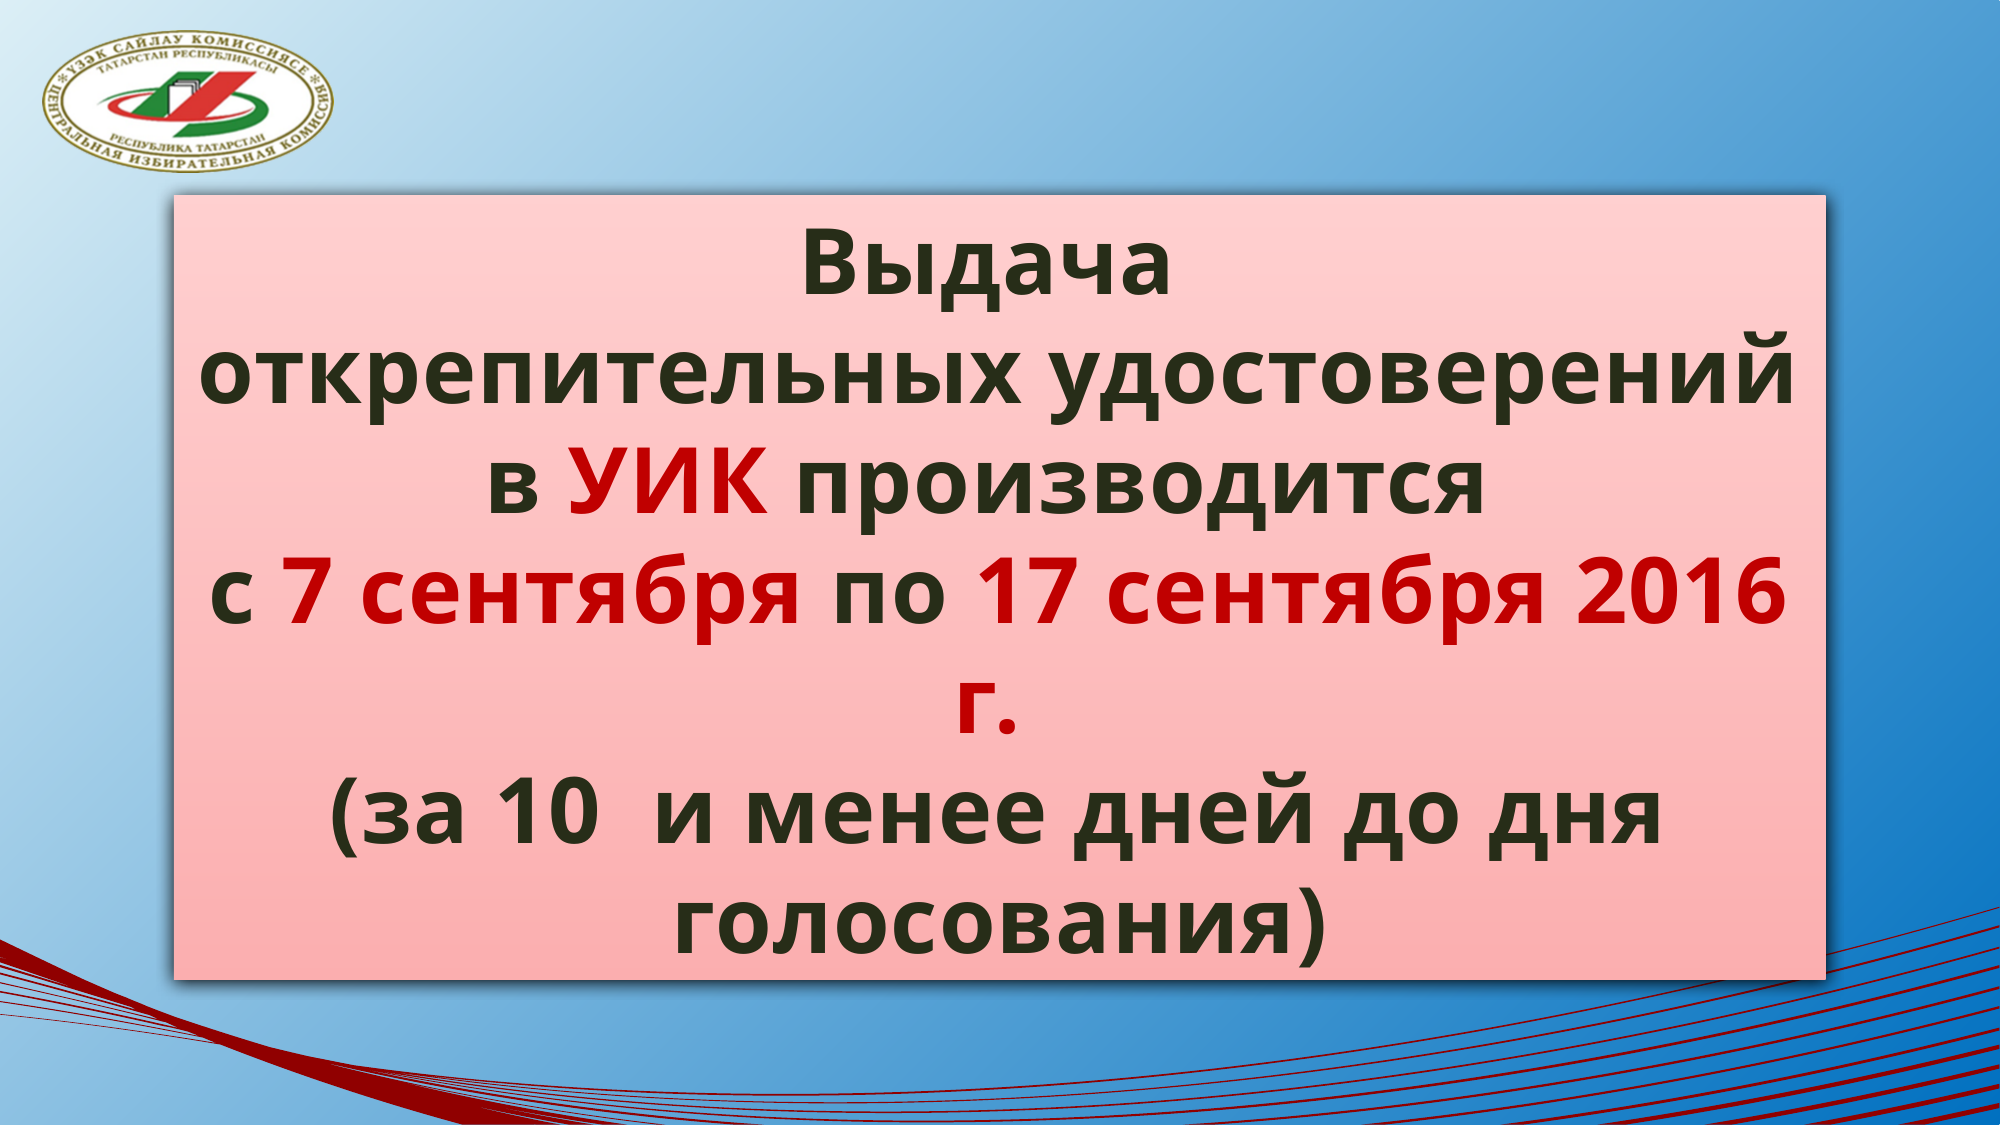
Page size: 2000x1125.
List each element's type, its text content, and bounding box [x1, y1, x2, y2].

text_box Выдача открепительных удостоверений в УИК производится с 7 сентября по 17 сентября 2016 г. (за 10 и менее дней до дня голосования) [173, 195, 1826, 980]
picture [42, 30, 335, 174]
